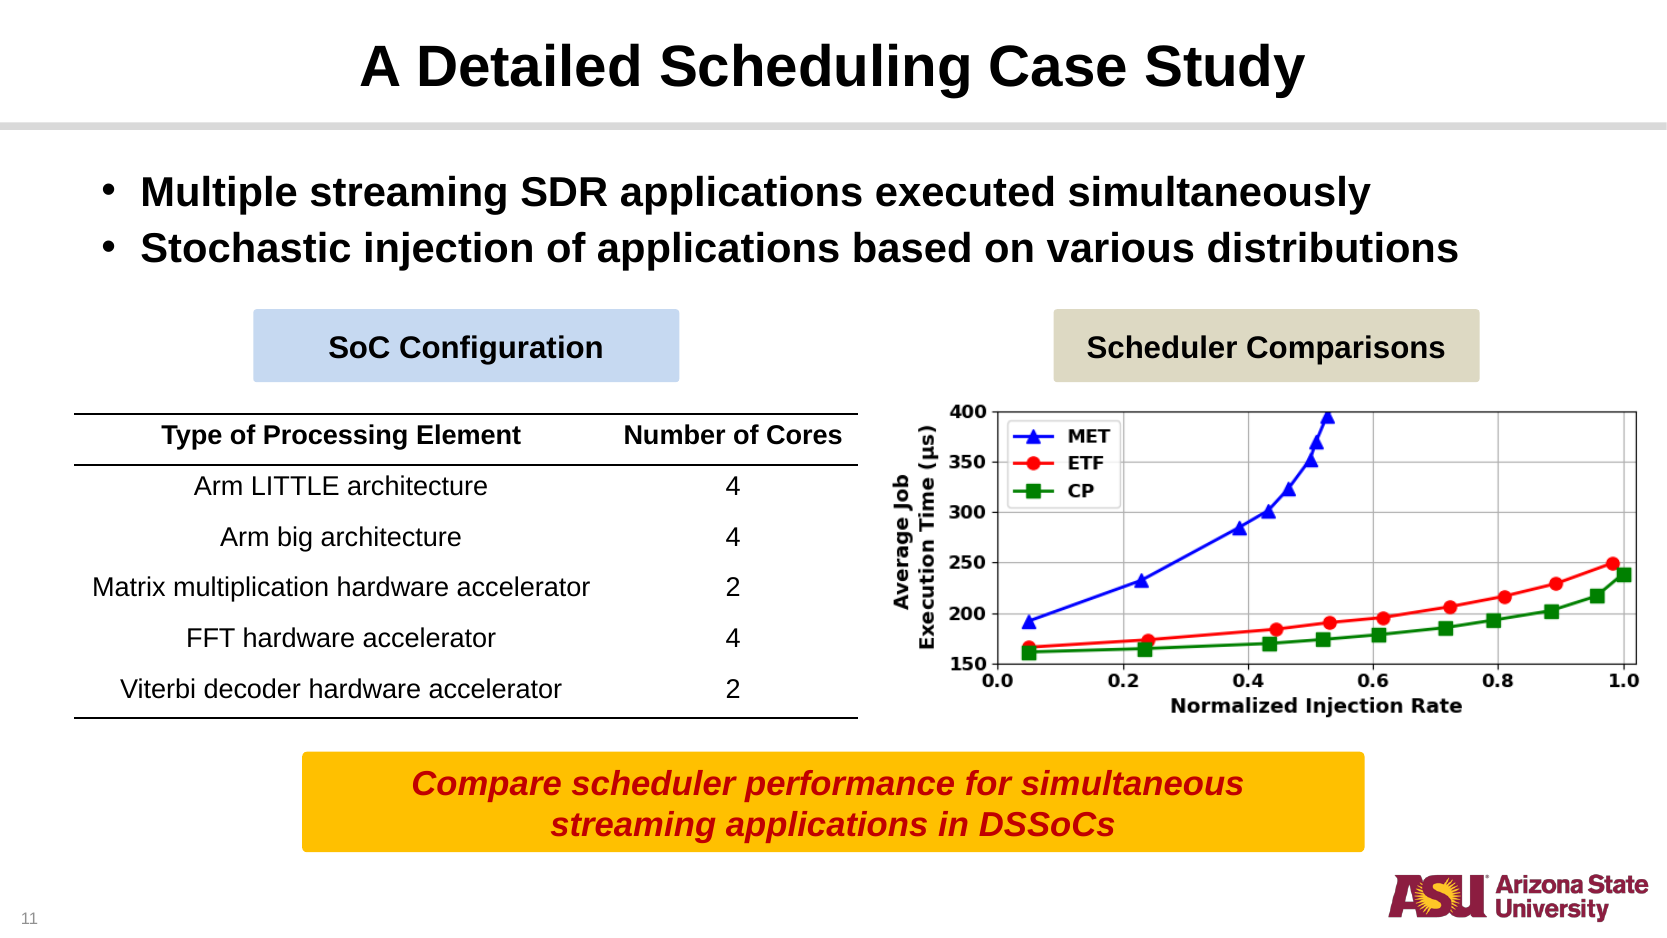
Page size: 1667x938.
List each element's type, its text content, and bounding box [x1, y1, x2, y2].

table_header Type of Processing Element [74, 415, 608, 464]
table_cell Viterbi decoder hardware accelerator [74, 668, 608, 717]
text_box SoC Configuration [253, 309, 680, 383]
table_header Number of Cores [608, 415, 858, 464]
title A Detailed Scheduling Case Study [171, 13, 1496, 126]
picture [876, 387, 1657, 734]
table_cell 2 [608, 566, 858, 617]
table_cell Matrix multiplication hardware accelerator [74, 566, 608, 617]
text_box Scheduler Comparisons [1053, 309, 1480, 383]
table_cell Arm LITTLE architecture [74, 466, 608, 515]
table_cell 4 [608, 617, 858, 668]
table_cell 4 [608, 466, 858, 515]
table_cell 4 [608, 515, 858, 566]
table_cell FFT hardware accelerator [74, 617, 608, 668]
picture [1367, 853, 1667, 938]
table_cell Arm big architecture [74, 515, 608, 566]
table_cell 2 [608, 668, 858, 717]
text_box Compare scheduler performance for simultaneous streaming applications in DSSoCs [300, 749, 1367, 855]
list Multiple streaming SDR applications executed simultaneously Stochastic injection of applications based on various distributions [86, 157, 1580, 818]
